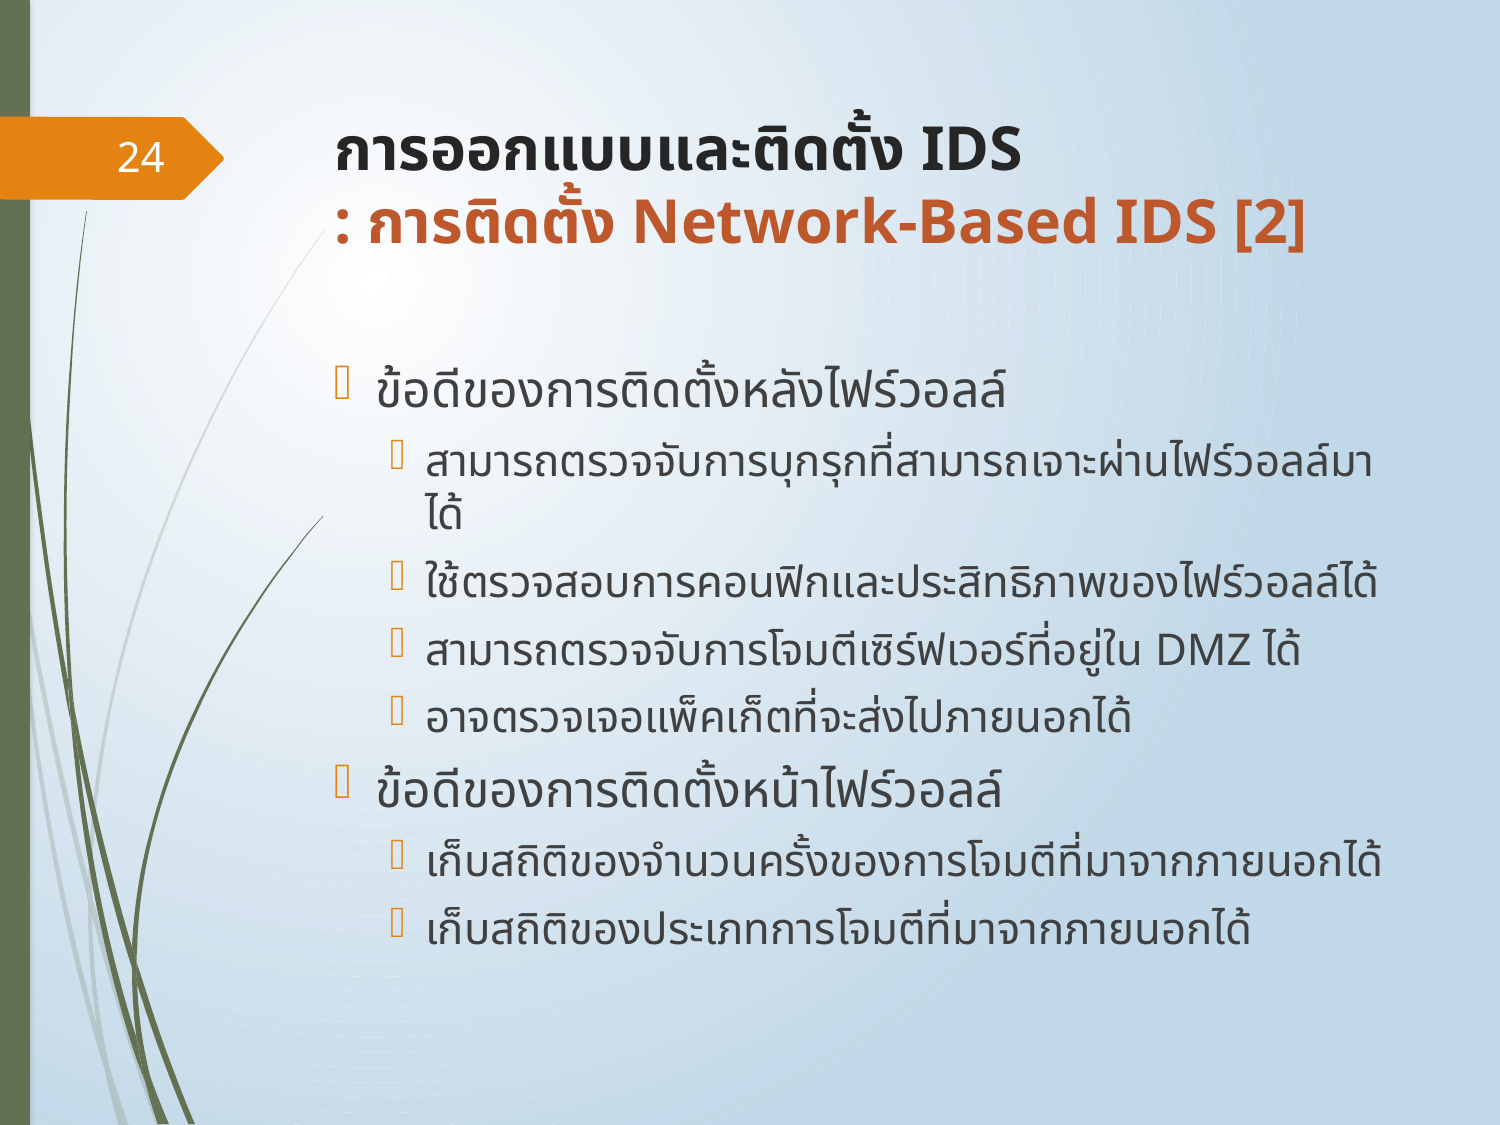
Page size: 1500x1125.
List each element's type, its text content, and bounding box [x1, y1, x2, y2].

slide_number 24 [83, 129, 180, 190]
title การออกแบบและติดตั้ง IDS : การติดตั้ง Network-Based IDS [2] [319, 102, 1400, 313]
list ข้อดีของการติดตั้งหลังไฟร์วอลล์ สามารถตรวจจับการบุกรุกที่สามารถเจาะผ่านไฟร์วอลล์มาได้ ใช้ตรวจสอบการคอนฟิกและประสิทธิภาพของไฟร์วอลล์ได้ สามารถตรวจจับการโจมตีเซิร์ฟเวอร์ที่อยู่ใน DMZ ได้ อาจตรวจเจอแพ็คเก็ตที่จะส่งไปภายนอกได้ ข้อดีของการติดตั้งหน้าไฟร์วอลล์ เก็บสถิติของจำนวนครั้งของการโจมตีที่มาจากภายนอกได้ เก็บสถิติของประเภทการโจมตีที่มาจากภายนอกได้ [318, 350, 1400, 1067]
